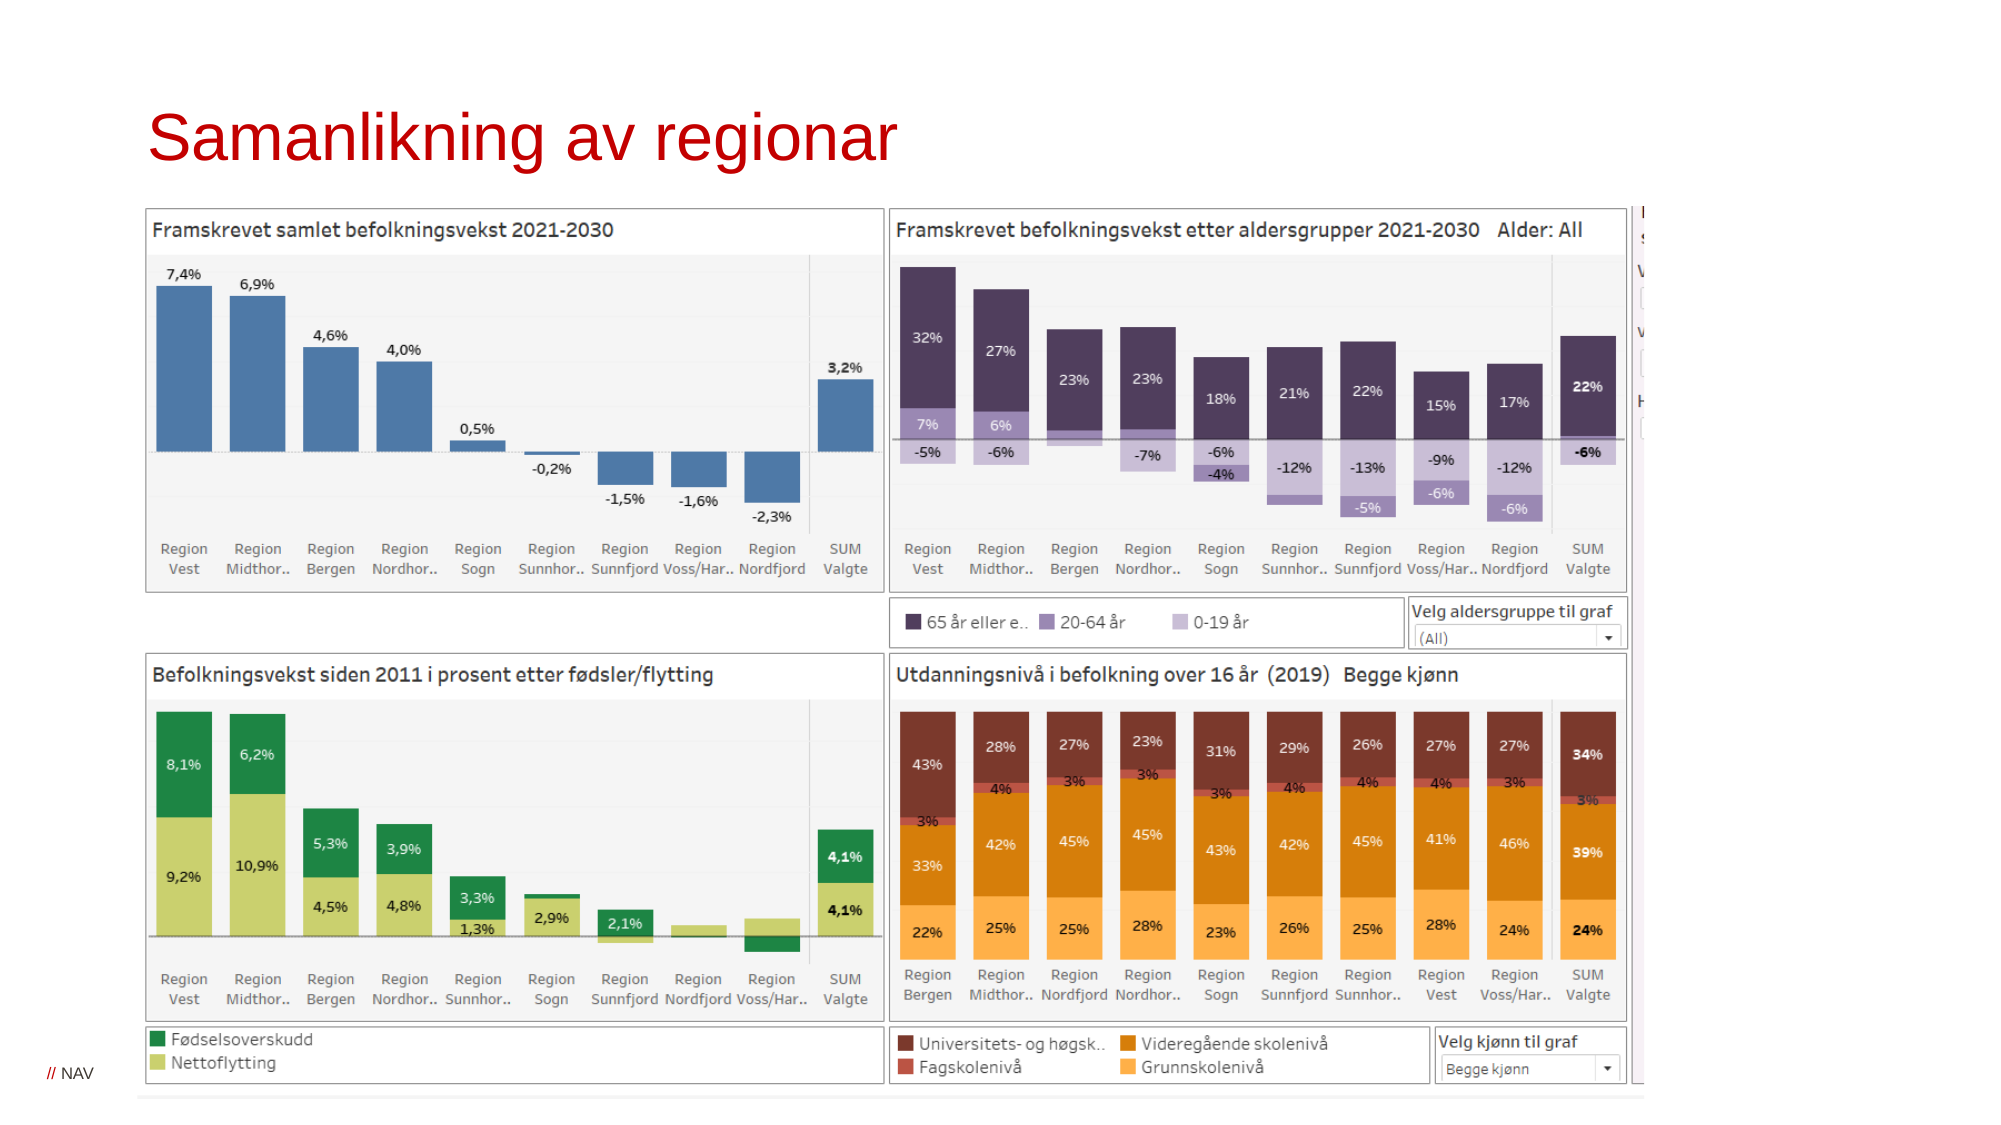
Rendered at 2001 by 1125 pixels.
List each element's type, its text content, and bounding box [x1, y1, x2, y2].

picture [137, 206, 1645, 1099]
title Samanlikning av regionar [132, 63, 1858, 215]
